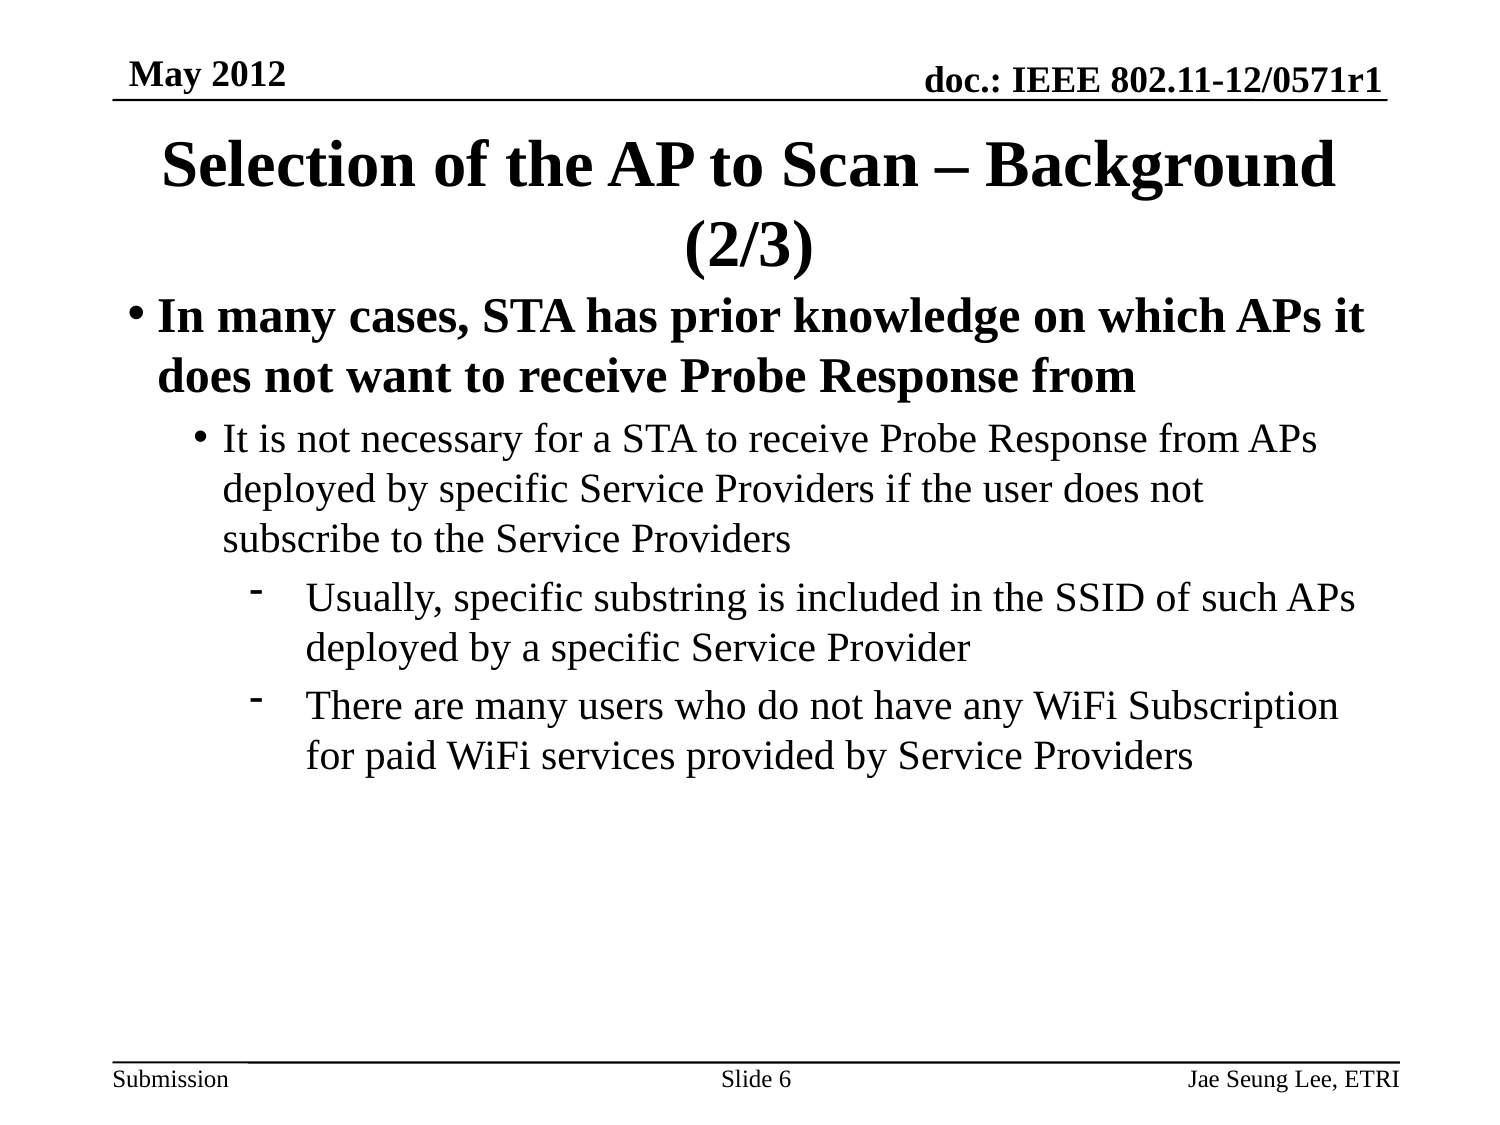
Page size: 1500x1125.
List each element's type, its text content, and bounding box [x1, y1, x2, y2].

list In many cases, STA has prior knowledge on which APs it does not want to receive Probe Response from It is not necessary for a STA to receive Probe Response from APs deployed by specific Service Providers if the user does not subscribe to the Service Providers Usually, specific substring is included in the SSID of such APs deployed by a specific Service Provider There are many users who do not have any WiFi Subscription for paid WiFi services provided by Service Providers [112, 274, 1388, 1038]
text_box Jae Seung Lee, ETRI [1187, 1062, 1401, 1093]
text_box May 2012 [114, 42, 363, 88]
slide_number Slide 6 [712, 1062, 800, 1093]
title Selection of the AP to Scan – Background (2/3) [112, 112, 1388, 274]
